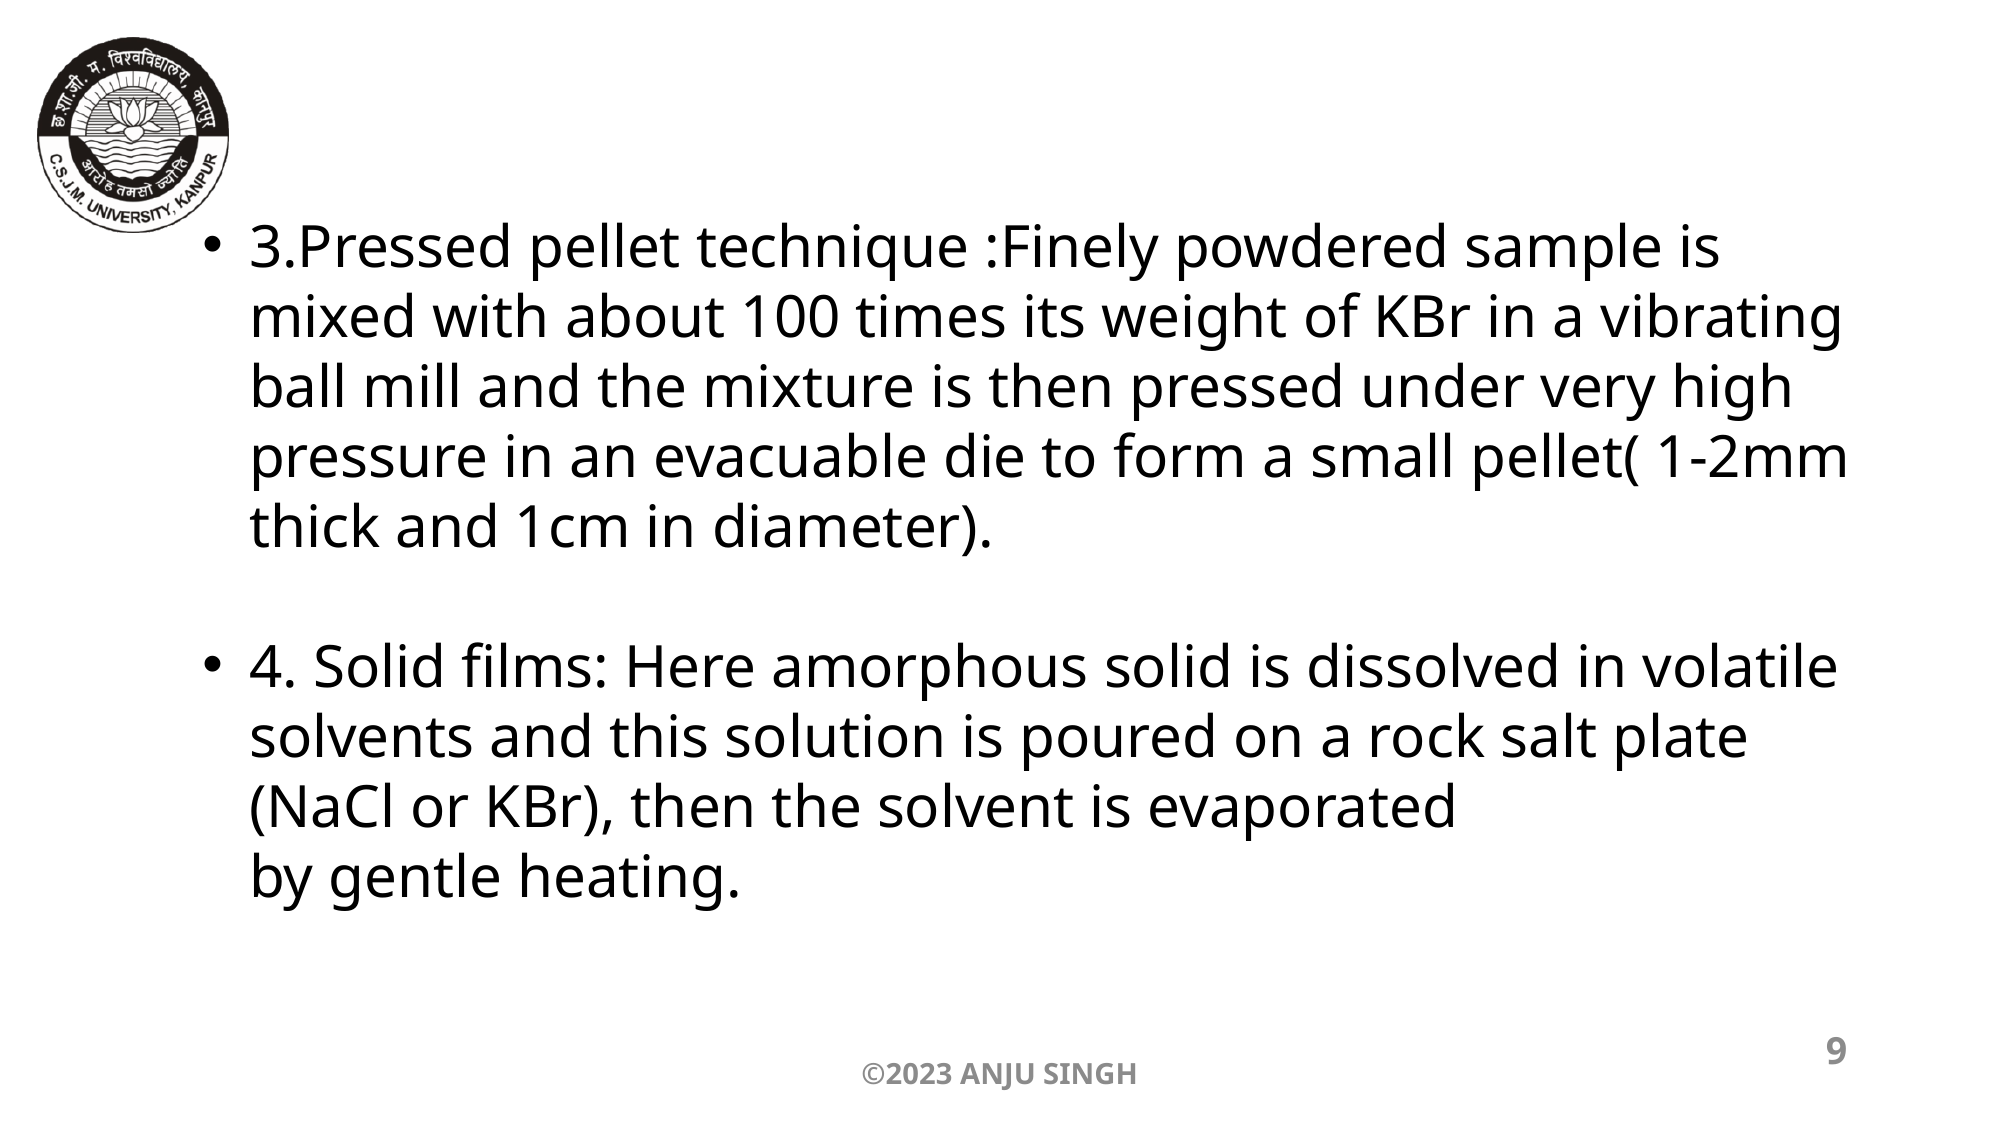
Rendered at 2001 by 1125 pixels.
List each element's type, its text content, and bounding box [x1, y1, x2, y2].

text_box 3.Pressed pellet technique :Finely powdered sample is mixed with about 100 times its weight of KBr in a vibrating ball mill and the mixture is then pressed under very high pressure in an evacuable die to form a small pellet( 1-2mm thick and 1cm in diameter). 4. Solid films: Here amorphous solid is dissolved in volatile solvents and this solution is poured on a rock salt plate (NaCl or KBr), then the solvent is evaporated by gentle heating. [187, 201, 1875, 916]
text_box 9 [1412, 1022, 1863, 1083]
picture [37, 37, 230, 233]
footer ©2023 ANJU SINGH [662, 1042, 1338, 1103]
